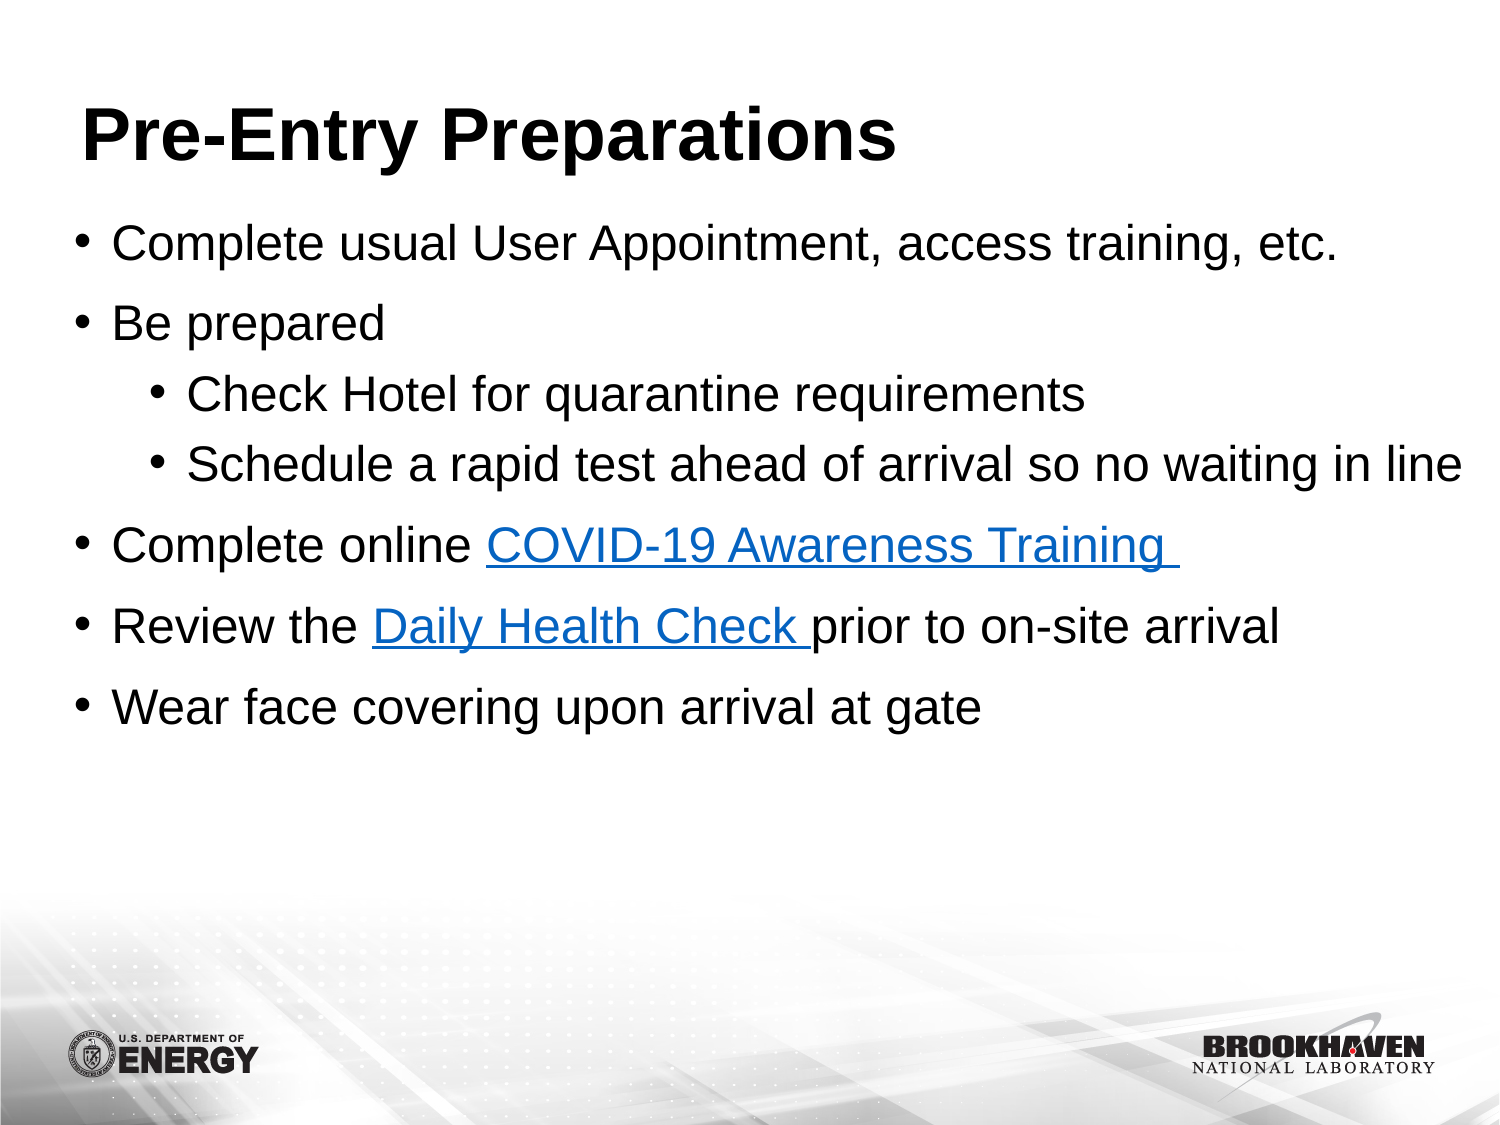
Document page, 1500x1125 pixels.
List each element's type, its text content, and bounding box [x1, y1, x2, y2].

list Complete usual User Appointment, access training, etc. Be prepared Check Hotel for quarantine requirements Schedule a rapid test ahead of arrival so no waiting in line Complete online COVID-19 Awareness Training Review the Daily Health Check prior to on-site arrival Wear face covering upon arrival at gate [58, 202, 1500, 954]
picture [0, 0, 1500, 1125]
title Pre-Entry Preparations [66, 78, 1434, 202]
